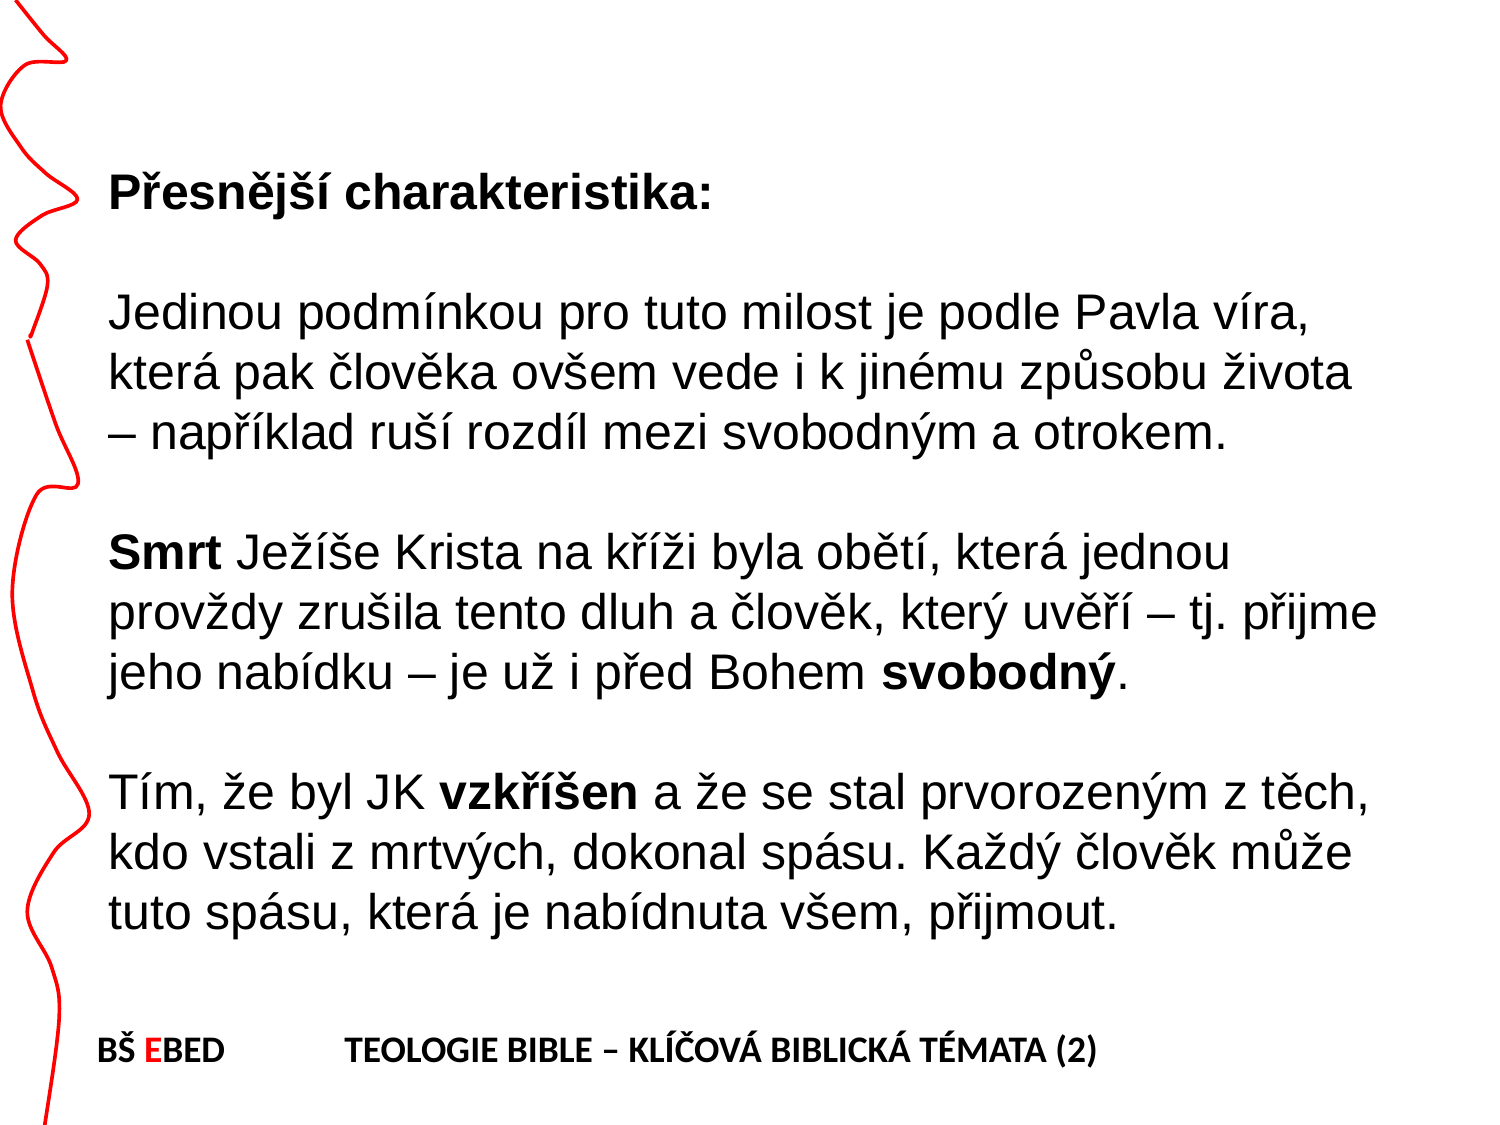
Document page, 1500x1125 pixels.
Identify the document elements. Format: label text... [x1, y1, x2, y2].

text_box [11, 339, 90, 1125]
text_box BŠ EBED TEOLOGIE BIBLE – KLÍČOVÁ BIBLICKÁ TÉMATA (2) [82, 1017, 1172, 1078]
text_box Přesnější charakteristika: Jedinou podmínkou pro tuto milost je podle Pavla víra, která pak člověka ovšem vede i k jinému způsobu života – například ruší rozdíl mezi svobodným a otrokem. Smrt Ježíše Krista na kříži byla obětí, která jednou provždy zrušila tento dluh a člověk, který uvěří – tj. přijme jeho nabídku – je už i před Bohem svobodný. Tím, že byl JK vzkříšen a že se stal prvorozeným z těch, kdo vstali z mrtvých, dokonal spásu. Každý člověk může tuto spásu, která je nabídnuta všem, přijmout. [93, 152, 1395, 993]
text_box [0, 0, 79, 338]
